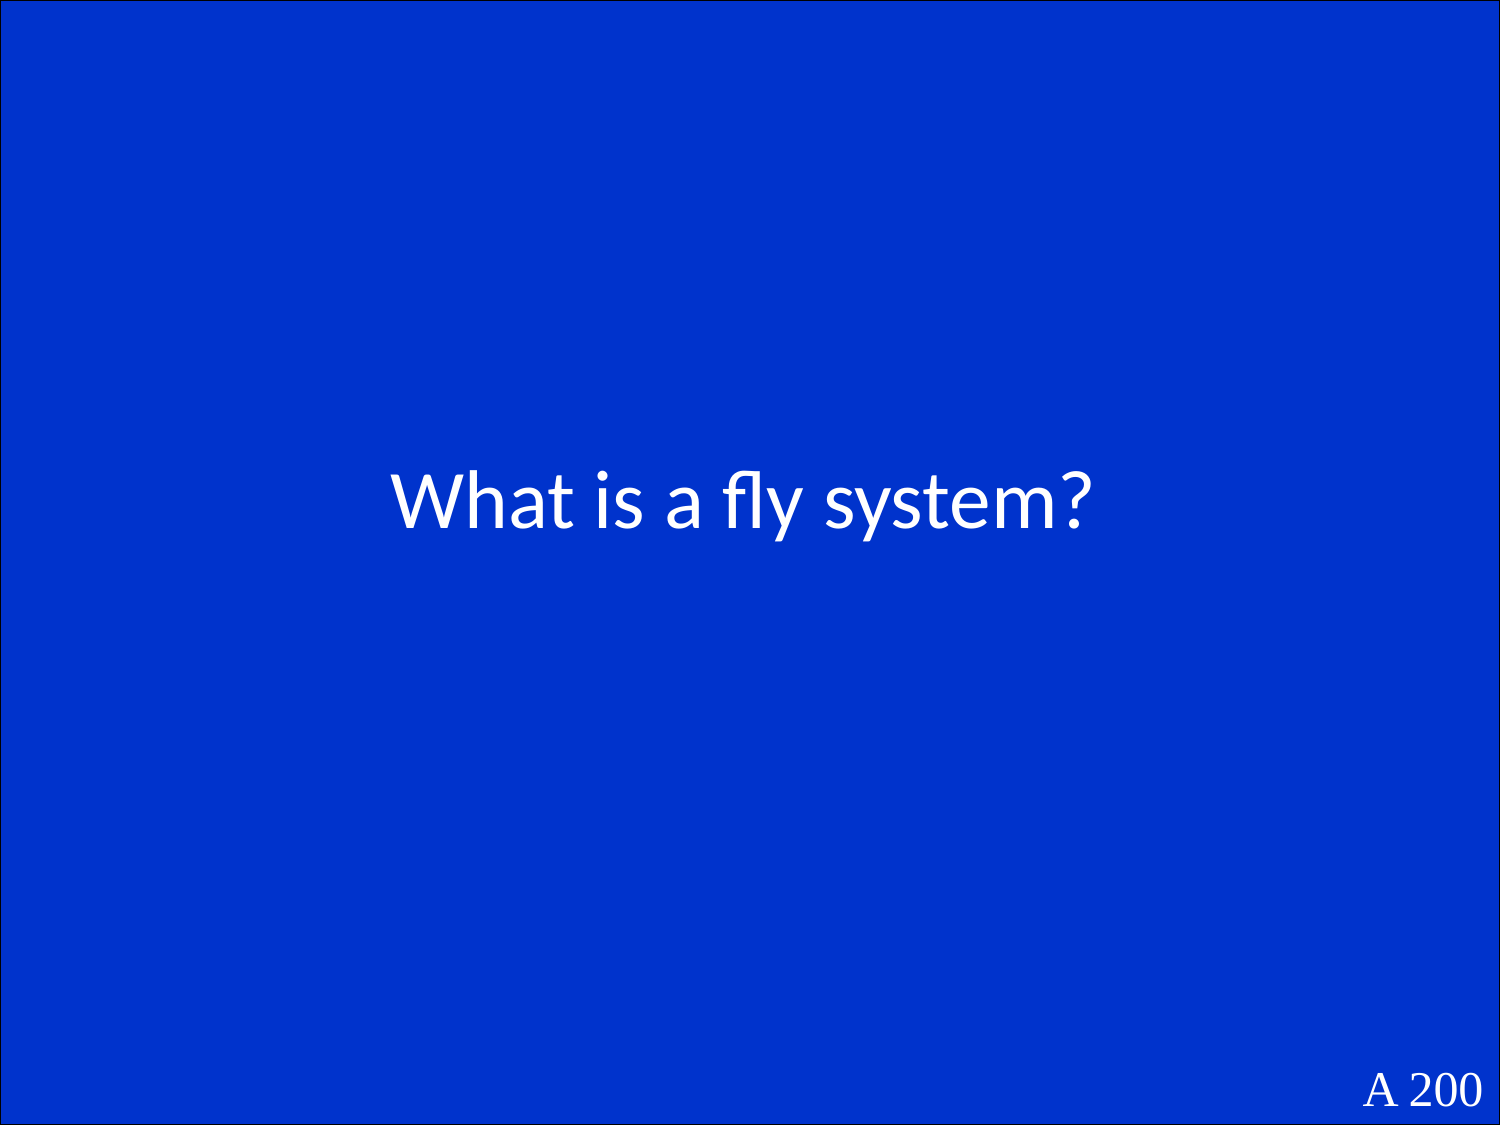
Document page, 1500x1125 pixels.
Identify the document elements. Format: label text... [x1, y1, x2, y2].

text_box What is a fly system? [224, 437, 1263, 553]
text_box A 200 [1347, 1049, 1499, 1125]
text_box [0, 0, 1500, 1125]
